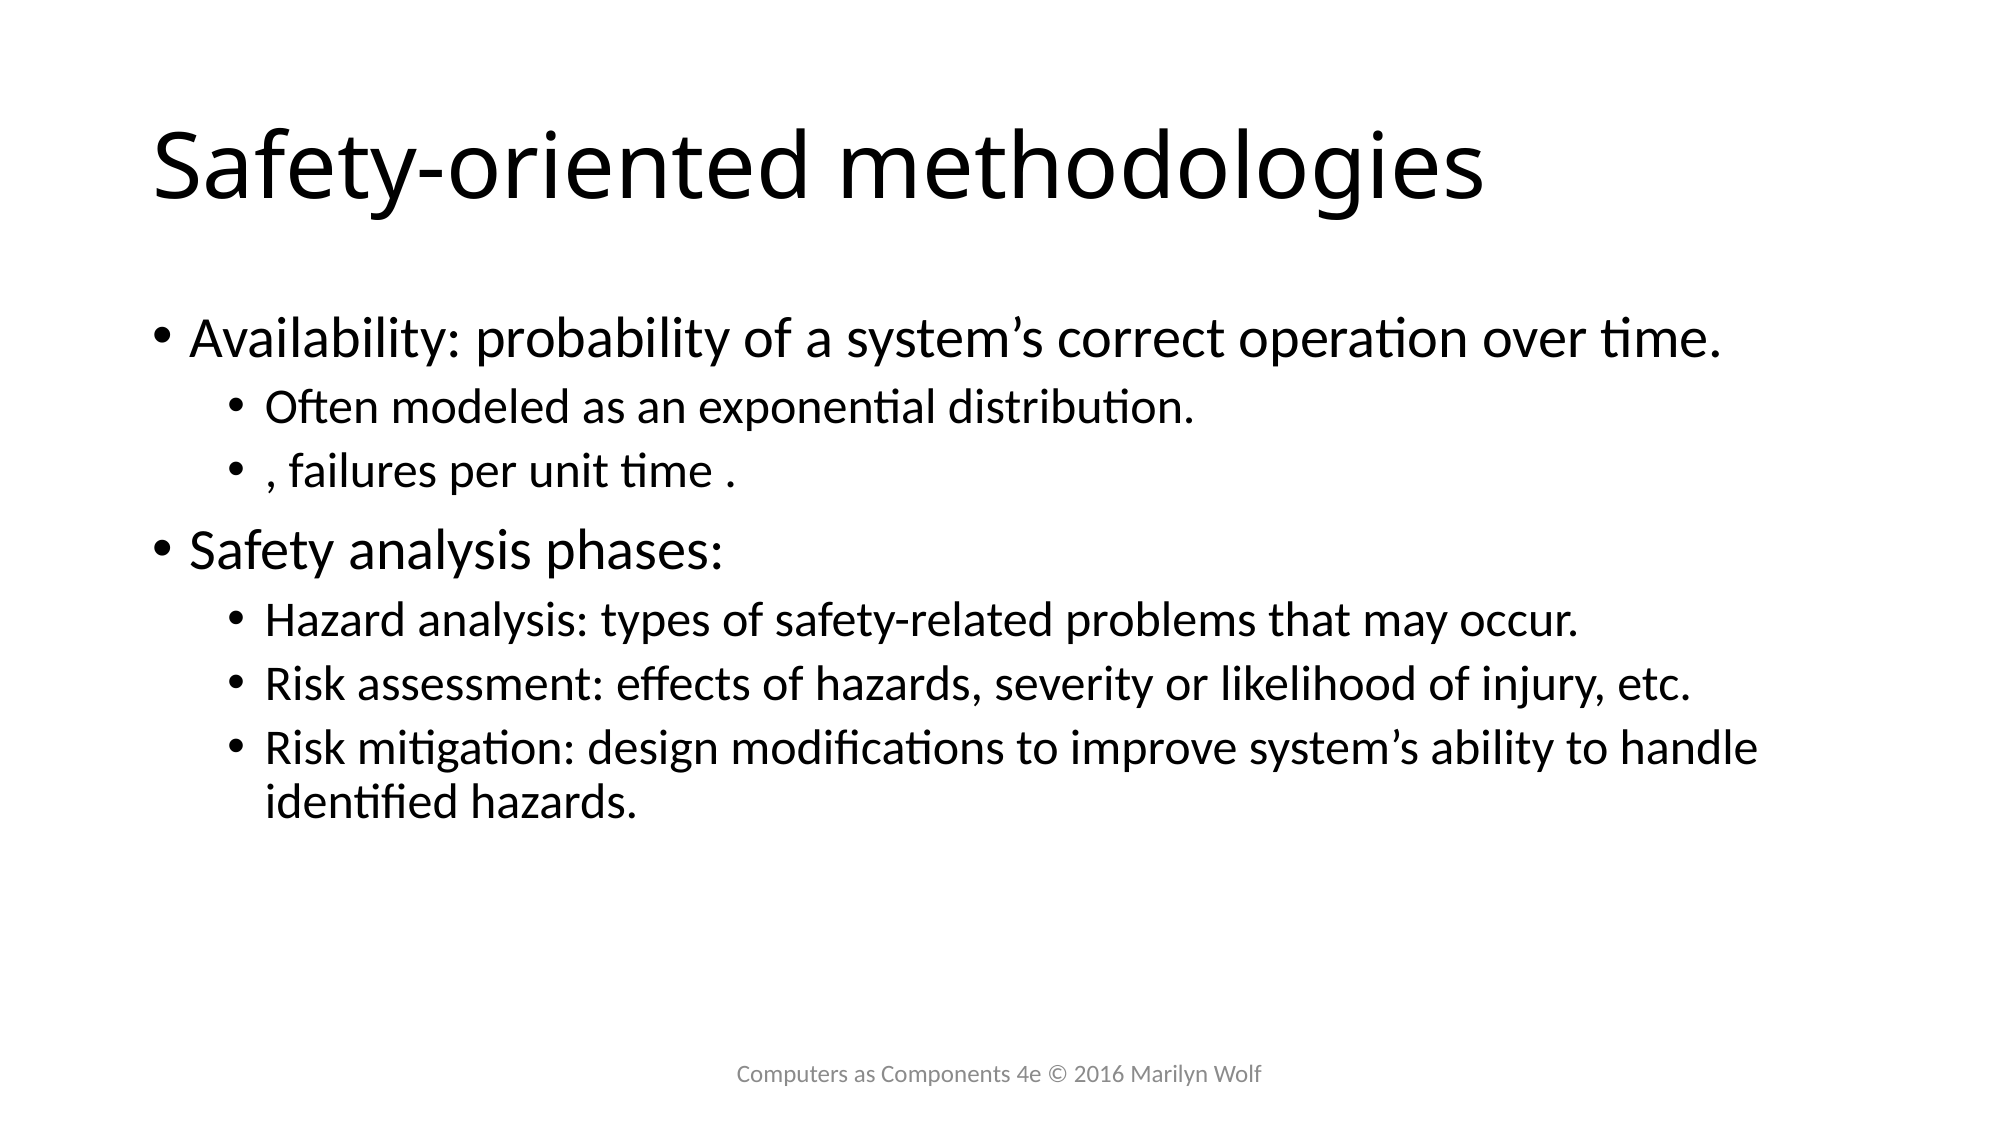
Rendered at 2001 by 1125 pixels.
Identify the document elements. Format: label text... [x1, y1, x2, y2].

title Safety-oriented methodologies [137, 59, 1863, 278]
footer Computers as Components 4e © 2016 Marilyn Wolf [662, 1042, 1338, 1103]
